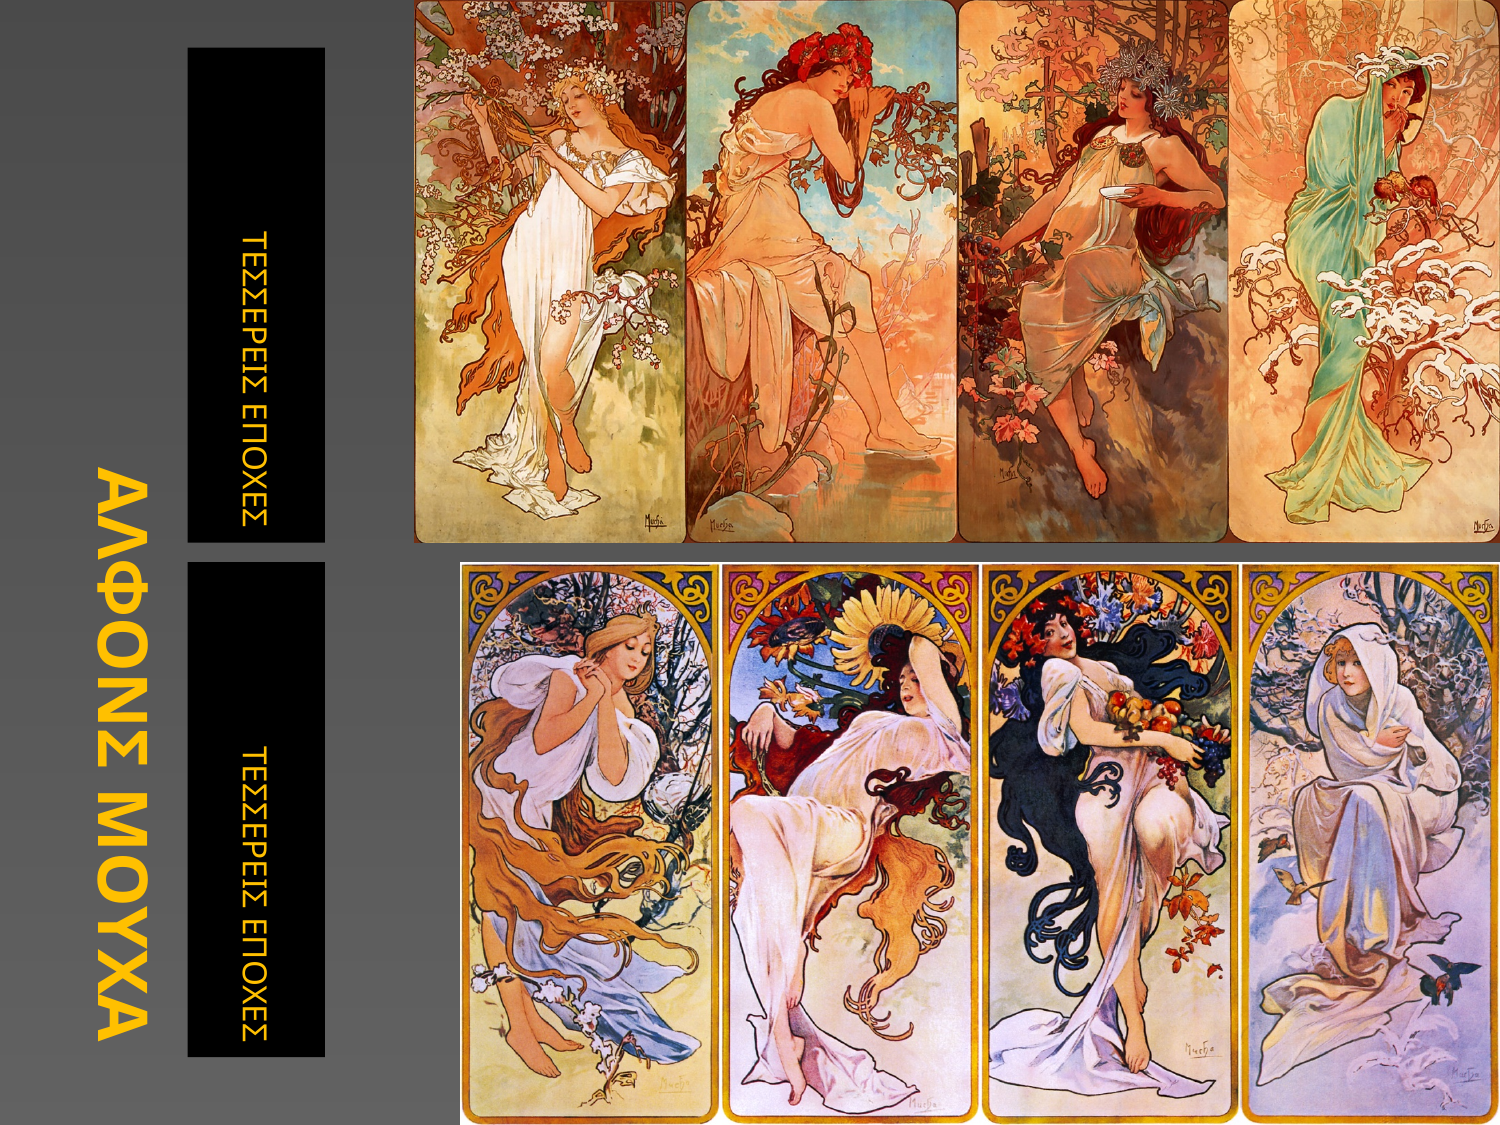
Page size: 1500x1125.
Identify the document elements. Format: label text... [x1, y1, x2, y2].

list ΤΕΣΣΕΡΕΙΣ ΕΠΟΧΕΣ [186, 47, 326, 544]
title ΑΛΦΟΝΣ ΜΟΥΧΑ [40, 47, 175, 1058]
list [414, 0, 1500, 543]
list ΤΕΣΣΕΡΕΙΣ ΕΠΟΧΕΣ [186, 561, 326, 1058]
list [460, 561, 1500, 1125]
